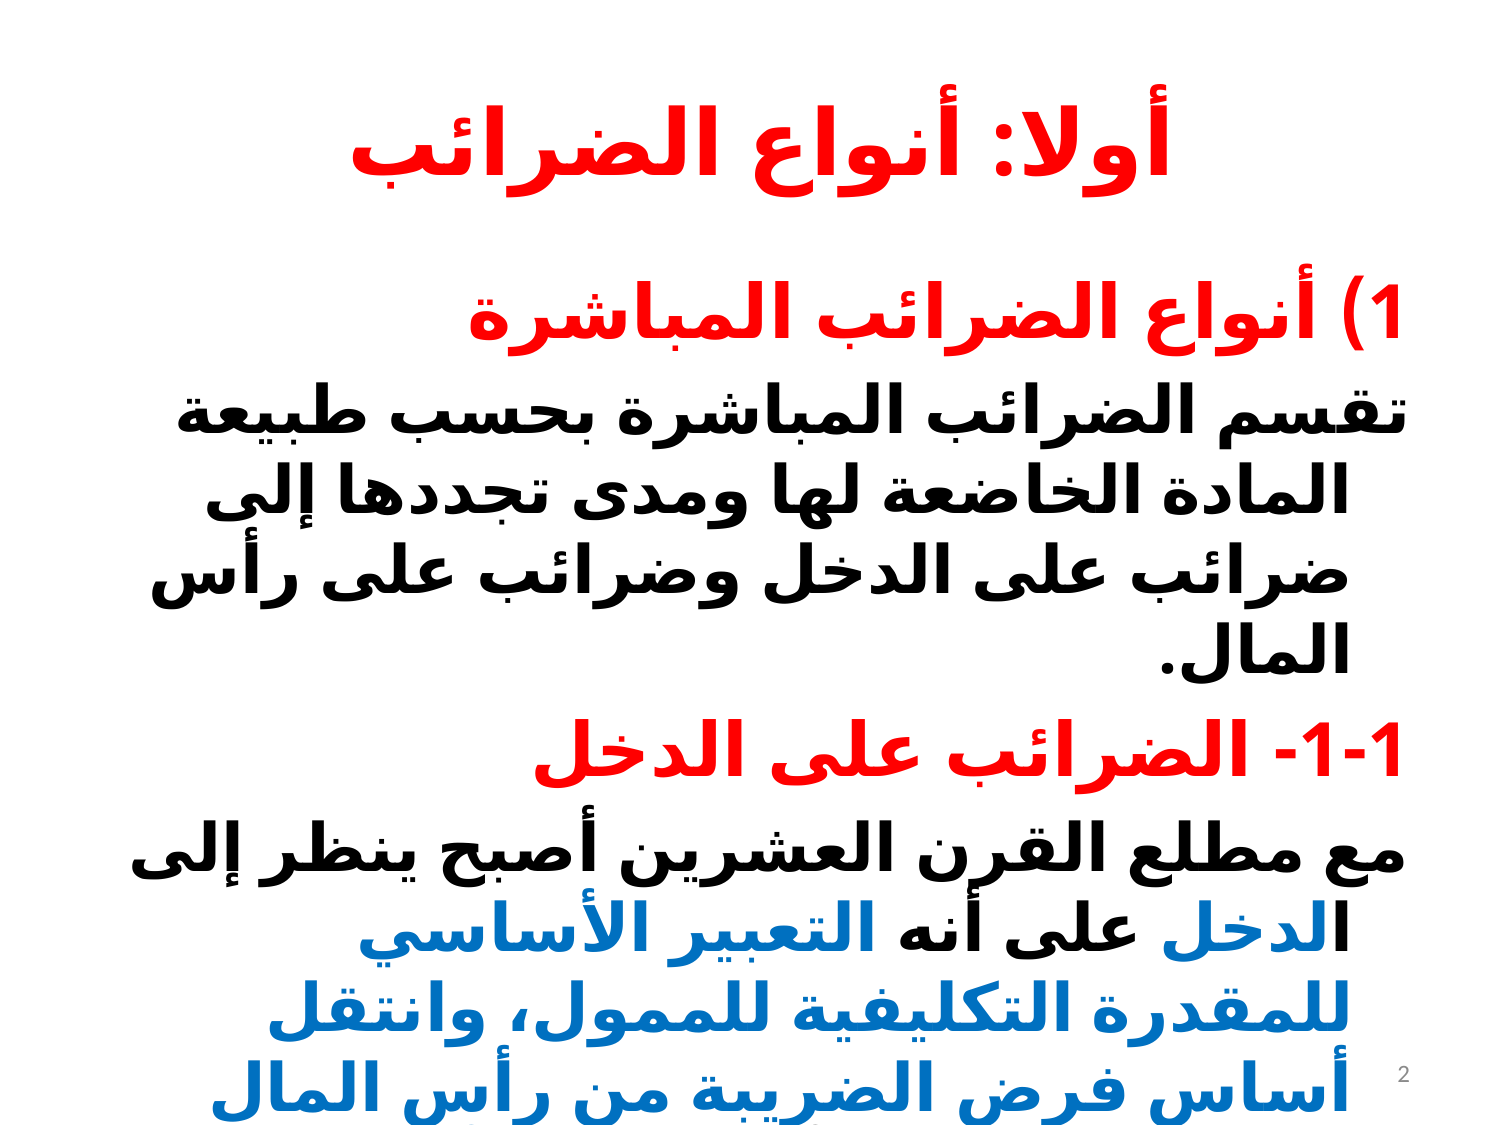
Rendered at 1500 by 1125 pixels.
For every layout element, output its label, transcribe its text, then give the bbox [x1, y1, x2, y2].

list 1) أنواع الضرائب المباشرة تقسم الضرائب المباشرة بحسب طبيعة المادة الخاضعة لها ومدى تجددها إلى ضرائب على الدخل وضرائب على رأس المال. 1-1- الضرائب على الدخل مع مطلع القرن العشرين أصبح ينظر إلى الدخل على أنه التعبير الأساسي للمقدرة التكليفية للممول، وانتقل أساس فرض الضريبة من رأس المال إلى الدخل، على أن يشكل رأس المال وعاءا تكميليا للضريبة وأن تفرض عليه بسعر منخفض، بحيث يمكن الوفاء بها من الدخل. [75, 255, 1425, 999]
slide_number 2 [1074, 1042, 1425, 1103]
title أولا: أنواع الضرائب [75, 45, 1425, 233]
